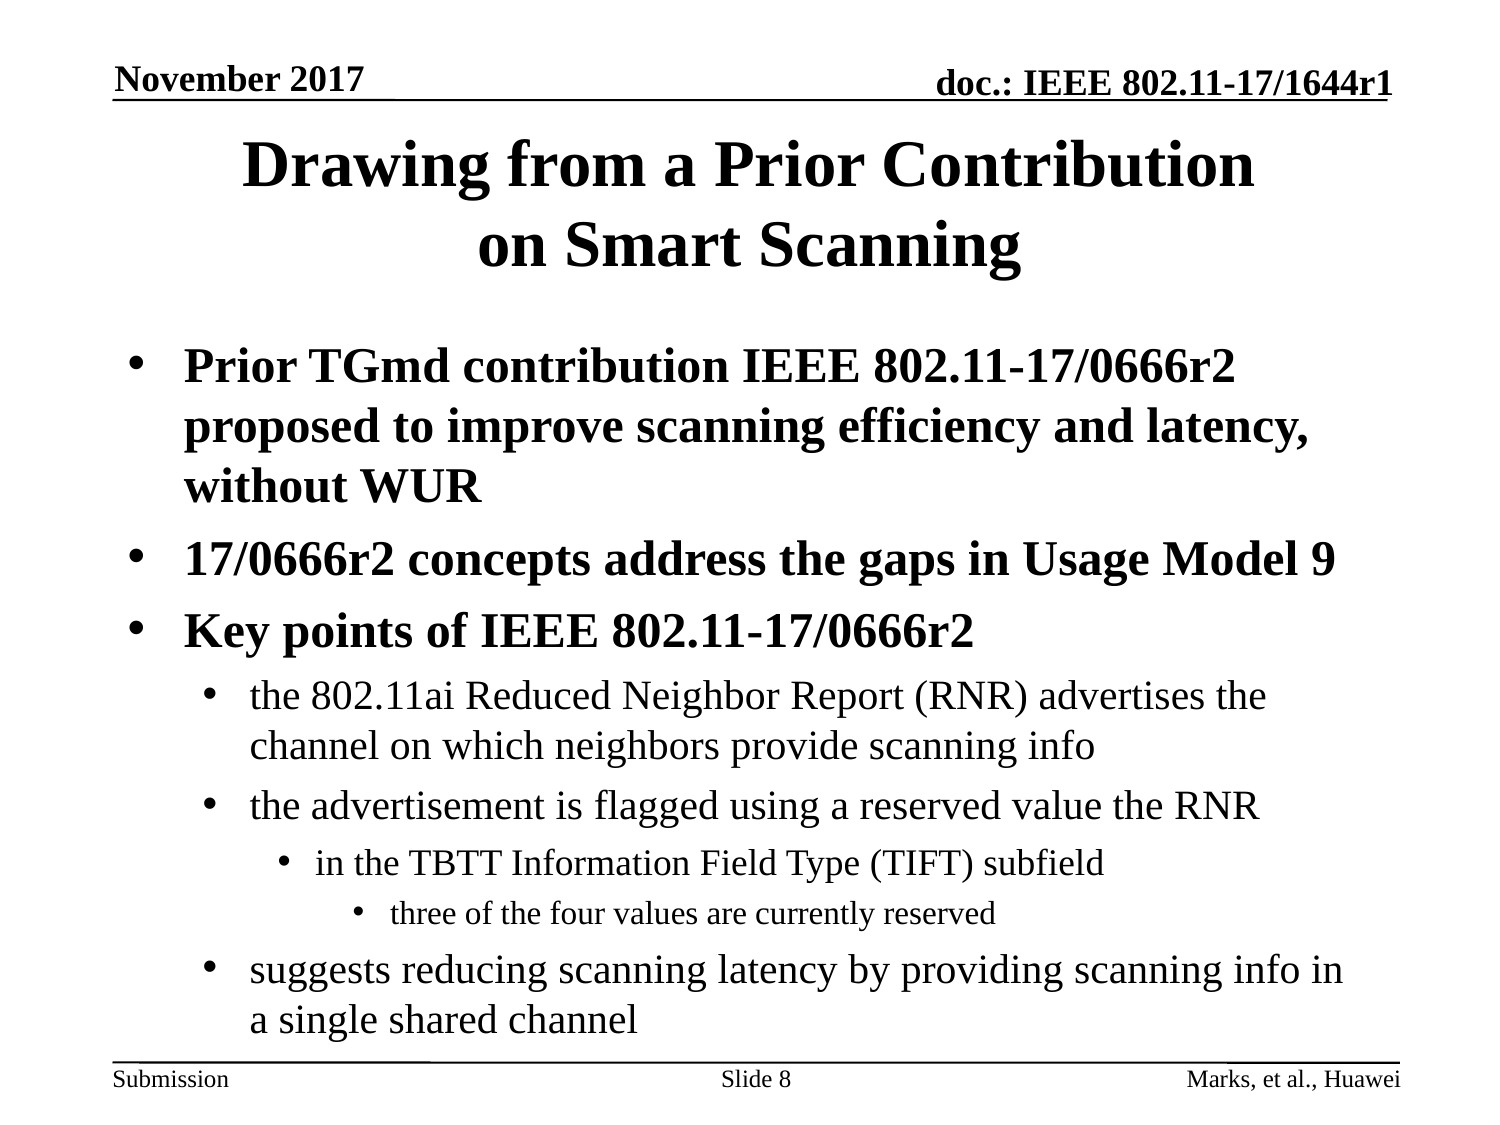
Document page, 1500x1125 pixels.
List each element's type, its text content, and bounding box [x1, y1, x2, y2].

slide_number 8 [712, 1061, 800, 1123]
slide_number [114, 54, 423, 100]
list Prior TGmd contribution IEEE 802.11-17/0666r2 proposed to improve scanning efficiency and latency, without WUR 17/0666r2 concepts address the gaps in Usage Model 9 Key points of IEEE 802.11-17/0666r2 the 802.11ai Reduced Neighbor Report (RNR) advertises the channel on which neighbors provide scanning info the advertisement is flagged using a reserved value the RNR in the TBTT Information Field Type (TIFT) subfield three of the four values are currently reserved suggests reducing scanning latency by providing scanning info in a single shared channel [112, 324, 1388, 1051]
title Drawing from a Prior Contribution on Smart Scanning [112, 112, 1388, 288]
footer Marks, et al., Huawei [878, 1061, 1402, 1093]
